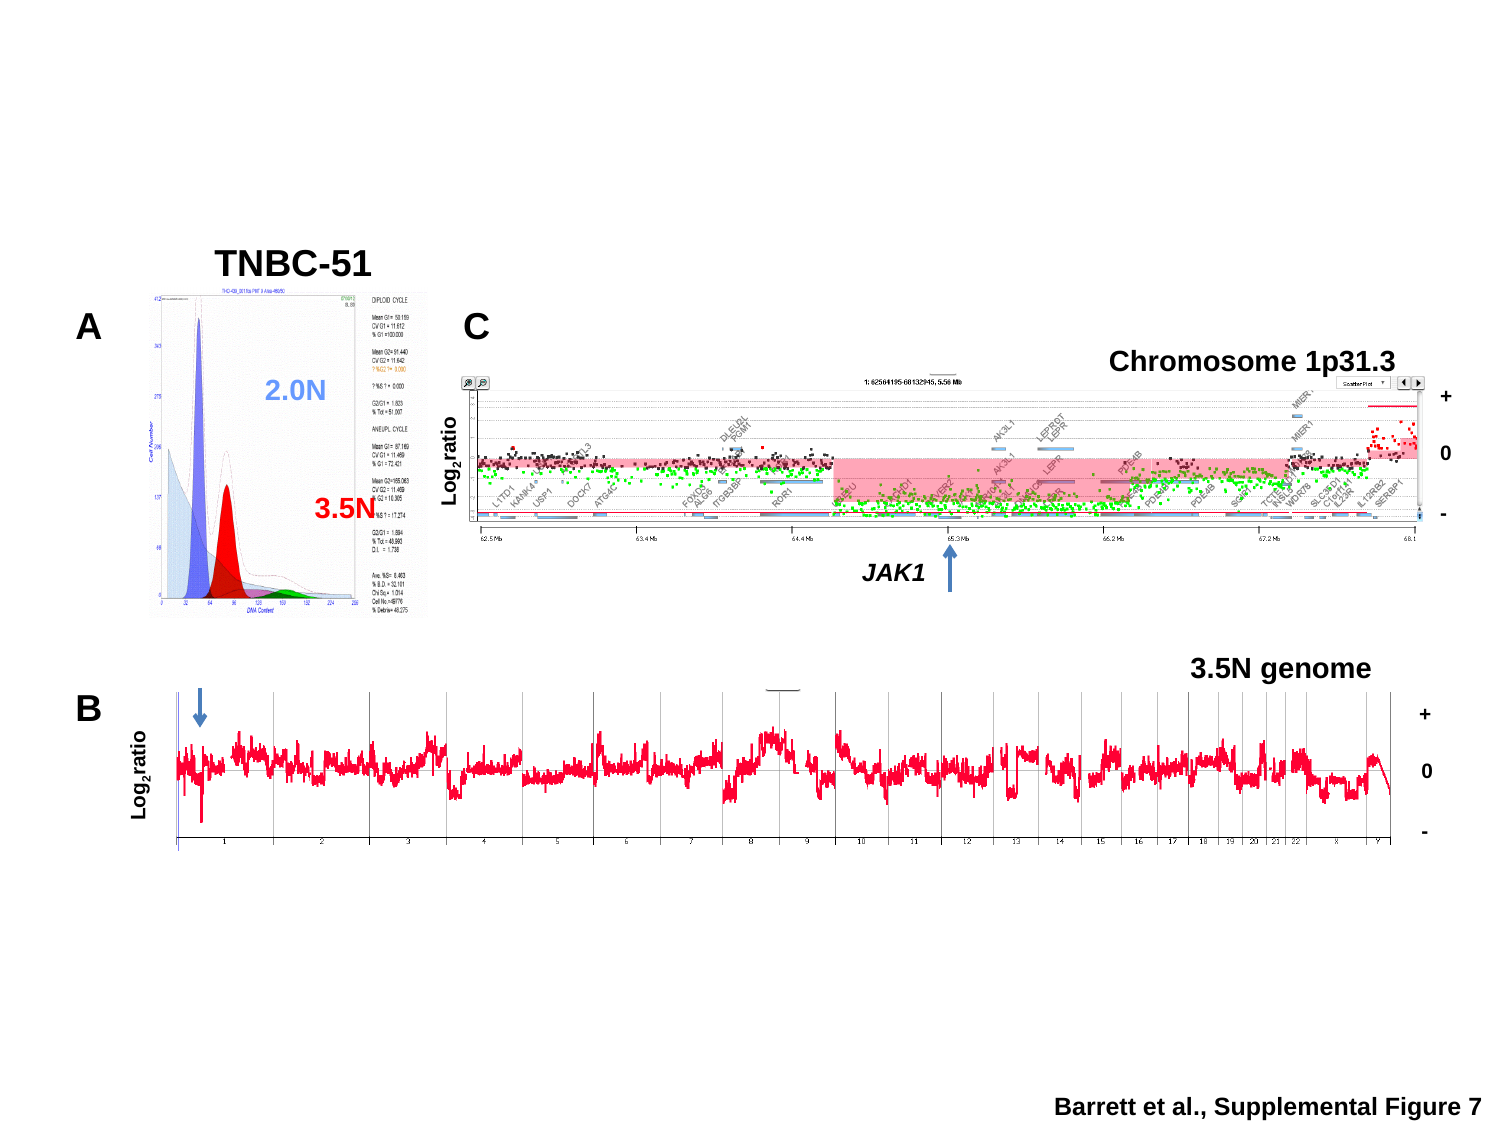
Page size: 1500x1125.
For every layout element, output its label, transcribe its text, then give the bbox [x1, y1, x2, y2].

text_box Log2ratio [433, 401, 456, 522]
text_box Log2ratio [117, 715, 157, 836]
text_box JAK1 [847, 550, 941, 594]
text_box A [60, 295, 118, 355]
text_box C [448, 295, 505, 355]
picture [461, 372, 1426, 544]
text_box TNBC-51 [199, 232, 388, 285]
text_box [1424, 374, 1468, 533]
picture [148, 287, 428, 618]
text_box 3.5N genome [1175, 642, 1388, 686]
text_box Barrett et al., Supplemental Figure 7 [1039, 1082, 1498, 1125]
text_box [1403, 692, 1449, 851]
picture [162, 687, 1404, 851]
text_box Chromosome 1p31.3 [1094, 334, 1412, 370]
text_box B [60, 676, 118, 737]
